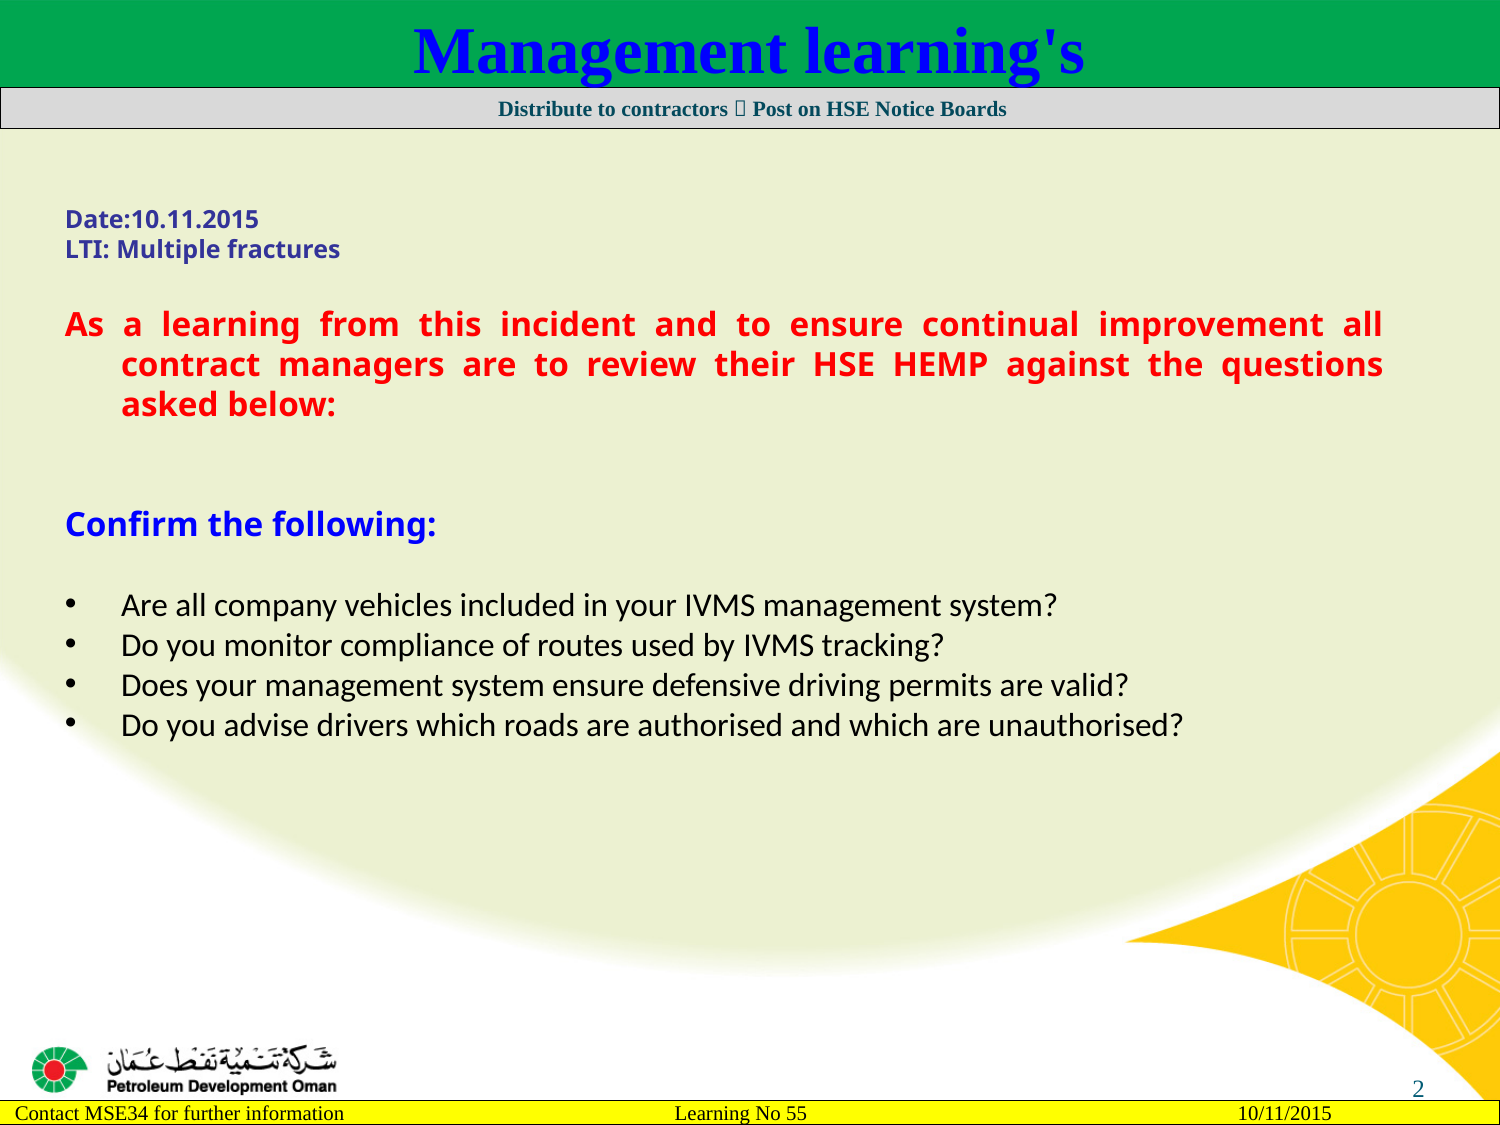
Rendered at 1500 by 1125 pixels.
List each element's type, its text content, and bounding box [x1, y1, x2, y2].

text_box Date:10.11.2015 LTI: Multiple fractures As a learning from this incident and to ensure continual improvement all contract managers are to review their HSE HEMP against the questions asked below: Confirm the following: Are all company vehicles included in your IVMS management system? Do you monitor compliance of routes used by IVMS tracking? Does your management system ensure defensive driving permits are valid? Do you advise drivers which roads are authorised and which are unauthorised? [49, 196, 1400, 750]
text_box Management learning's [0, 0, 1500, 95]
text_box Distribute to contractors  Post on HSE Notice Boards [0, 95, 1500, 129]
picture [0, 129, 1500, 1100]
text_box Contact MSE34 for further information Learning No 55 10/11/2015 [0, 1100, 1500, 1125]
slide_number 2 [1299, 1042, 1425, 1100]
